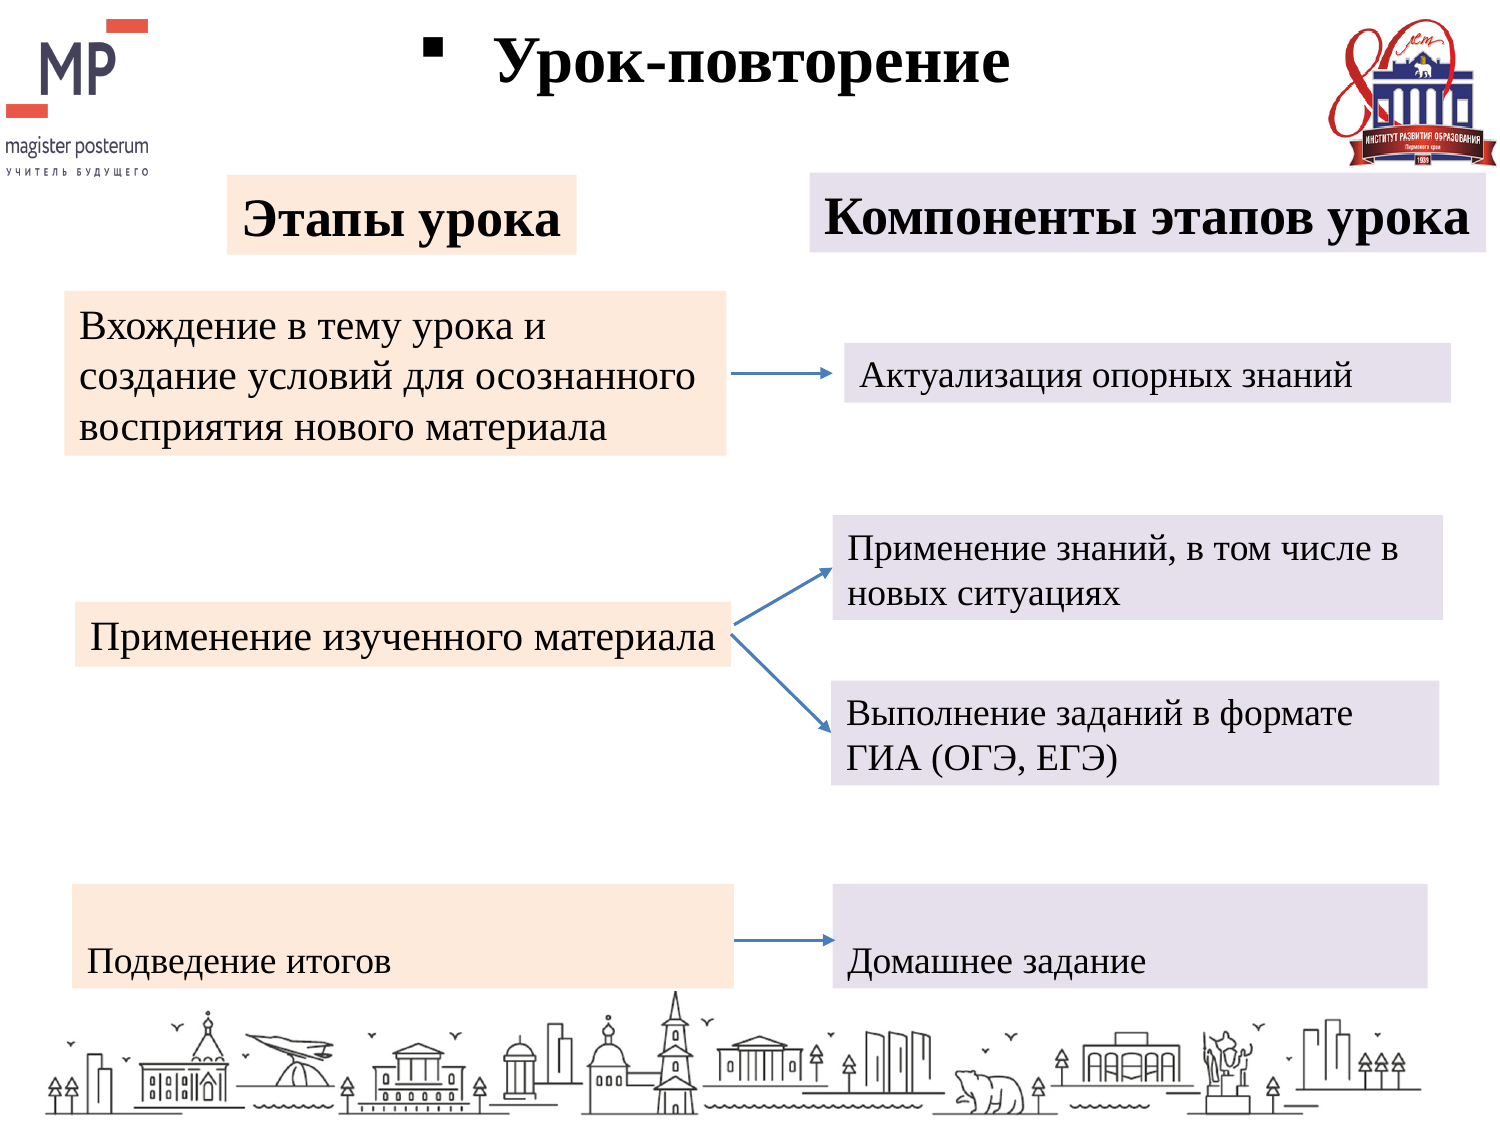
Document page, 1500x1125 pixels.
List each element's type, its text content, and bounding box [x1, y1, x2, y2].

text_box Компоненты этапов урока [809, 172, 1487, 253]
picture [1328, 18, 1497, 168]
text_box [733, 634, 832, 734]
text_box Применение знаний, в том числе в новых ситуациях [832, 515, 1443, 620]
text_box Урок-повторение [403, 8, 1027, 184]
text_box Этапы урока [226, 174, 577, 255]
text_box Домашнее задание [832, 883, 1428, 989]
text_box Вхождение в тему урока и создание условий для осознанного восприятия нового материала [64, 290, 727, 456]
picture [5, 18, 148, 177]
text_box Применение изученного материала [75, 601, 731, 667]
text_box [733, 568, 833, 626]
text_box Подведение итогов [72, 883, 734, 989]
text_box Актуализация опорных знаний [844, 342, 1452, 403]
picture [39, 990, 1429, 1125]
text_box Выполнение заданий в формате ГИА (ОГЭ, ЕГЭ) [831, 680, 1440, 786]
